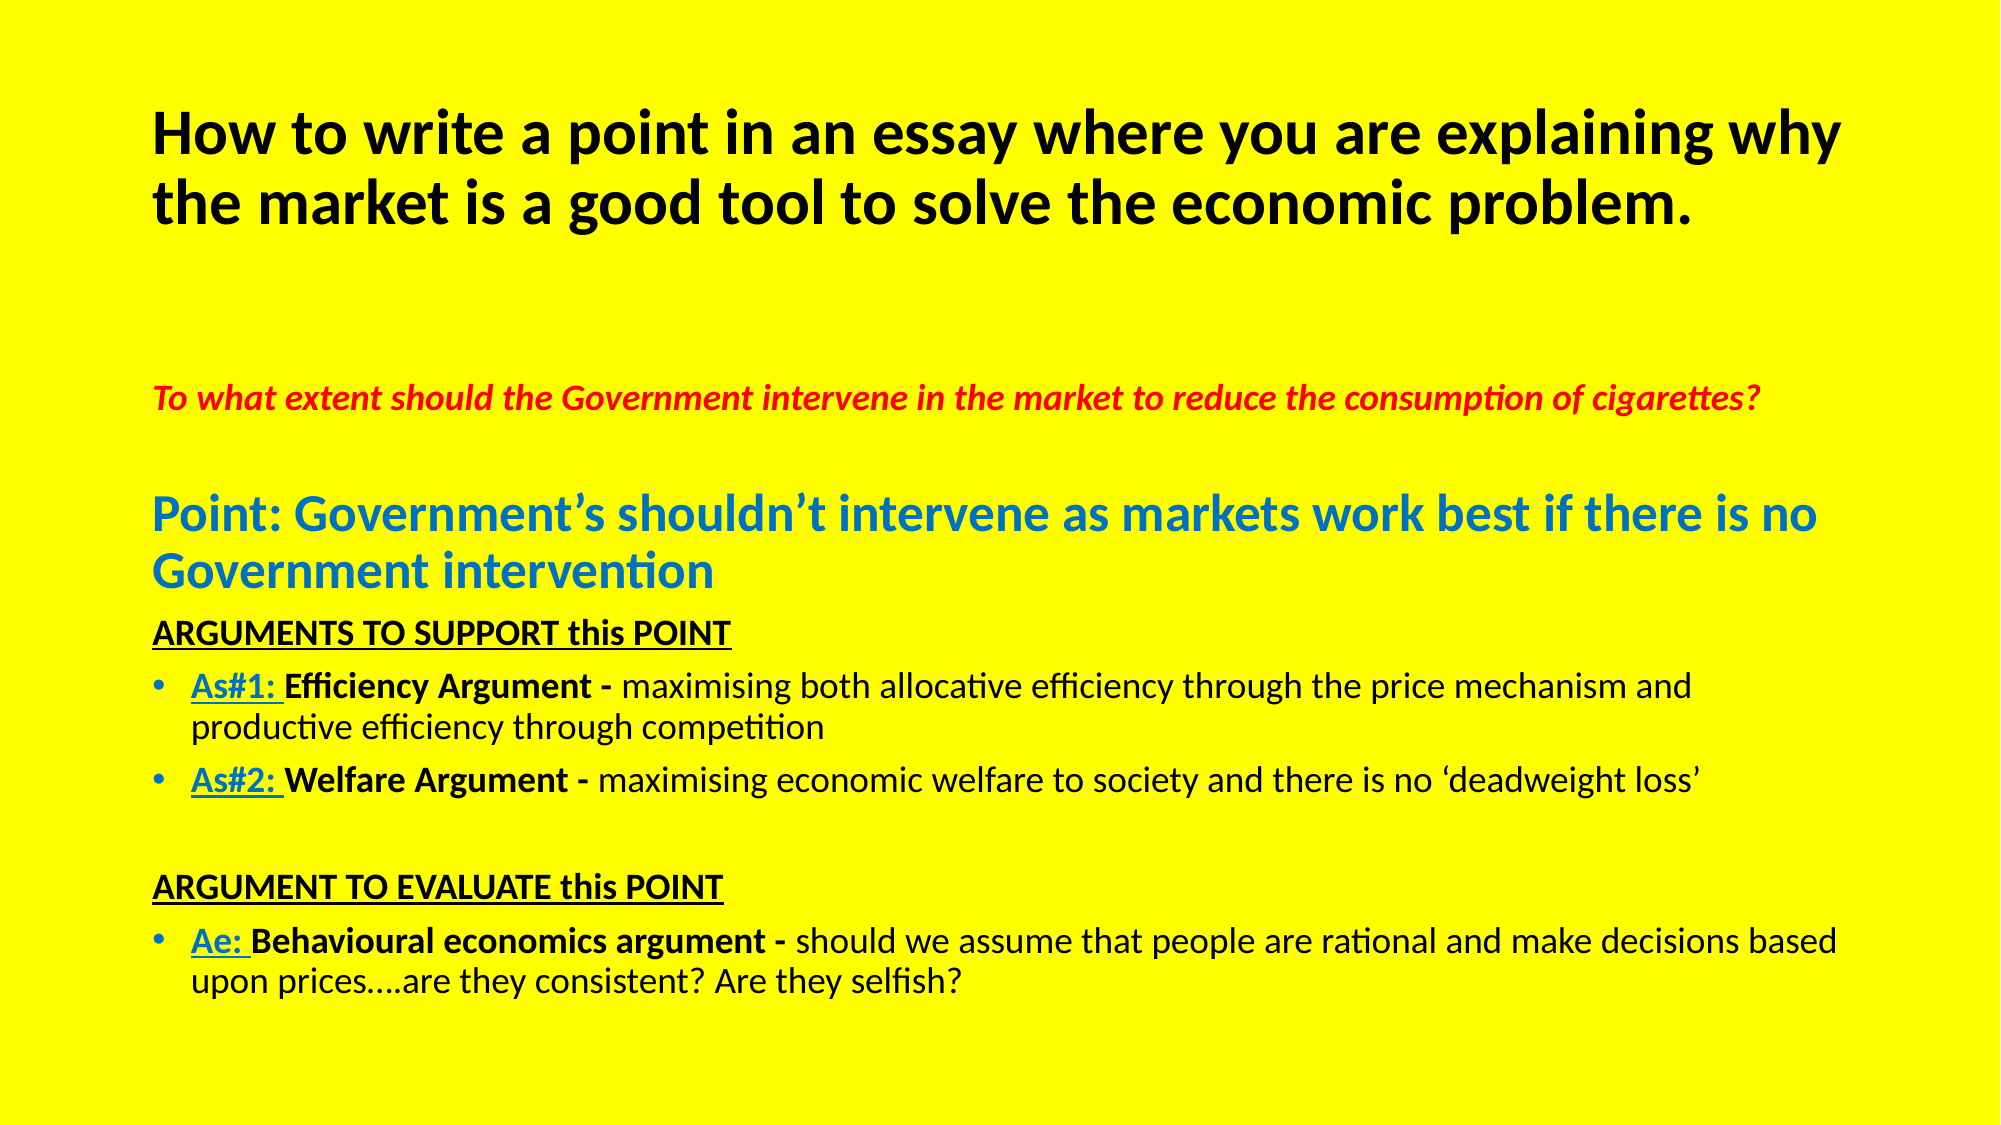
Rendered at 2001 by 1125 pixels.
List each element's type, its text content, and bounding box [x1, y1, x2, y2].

title How to write a point in an essay where you are explaining why the market is a good tool to solve the economic problem. [137, 59, 1863, 278]
list To what extent should the Government intervene in the market to reduce the consumption of cigarettes? Point: Government’s shouldn’t intervene as markets work best if there is no Government intervention ARGUMENTS TO SUPPORT this POINT As#1: Efficiency Argument - maximising both allocative efficiency through the price mechanism and productive efficiency through competition As#2: Welfare Argument - maximising economic welfare to society and there is no ‘deadweight loss’ ARGUMENT TO EVALUATE this POINT Ae: Behavioural economics argument - should we assume that people are rational and make decisions based upon prices….are they consistent? Are they selfish? [137, 370, 1863, 1014]
